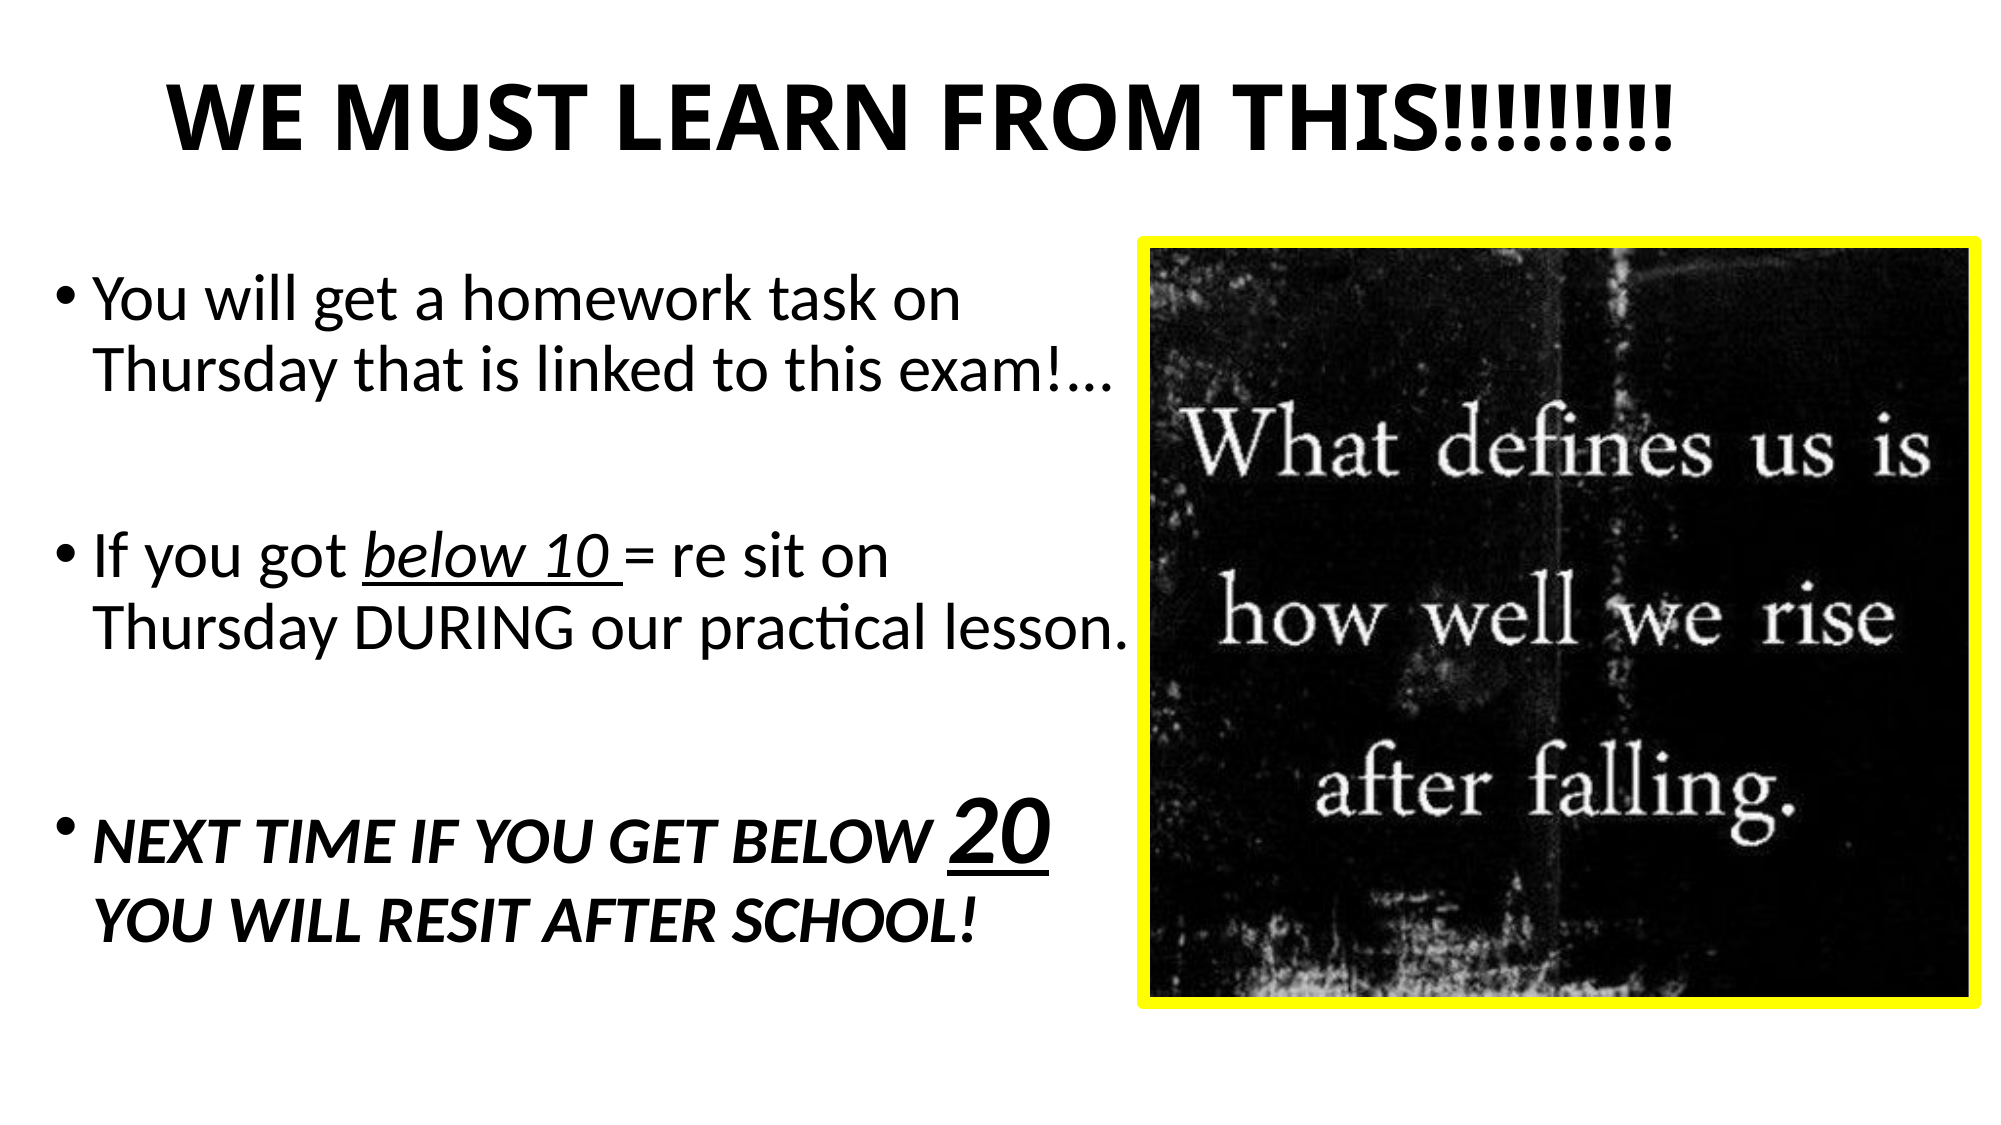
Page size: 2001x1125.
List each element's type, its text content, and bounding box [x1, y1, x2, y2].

list You will get a homework task on Thursday that is linked to this exam!... If you got below 10 = re sit on Thursday DURING our practical lesson. NEXT TIME IF YOU GET BELOW 20 YOU WILL RESIT AFTER SCHOOL! [39, 254, 1154, 1081]
title WE MUST LEARN FROM THIS!!!!!!!!! [151, 41, 1877, 202]
picture [1149, 248, 1969, 997]
